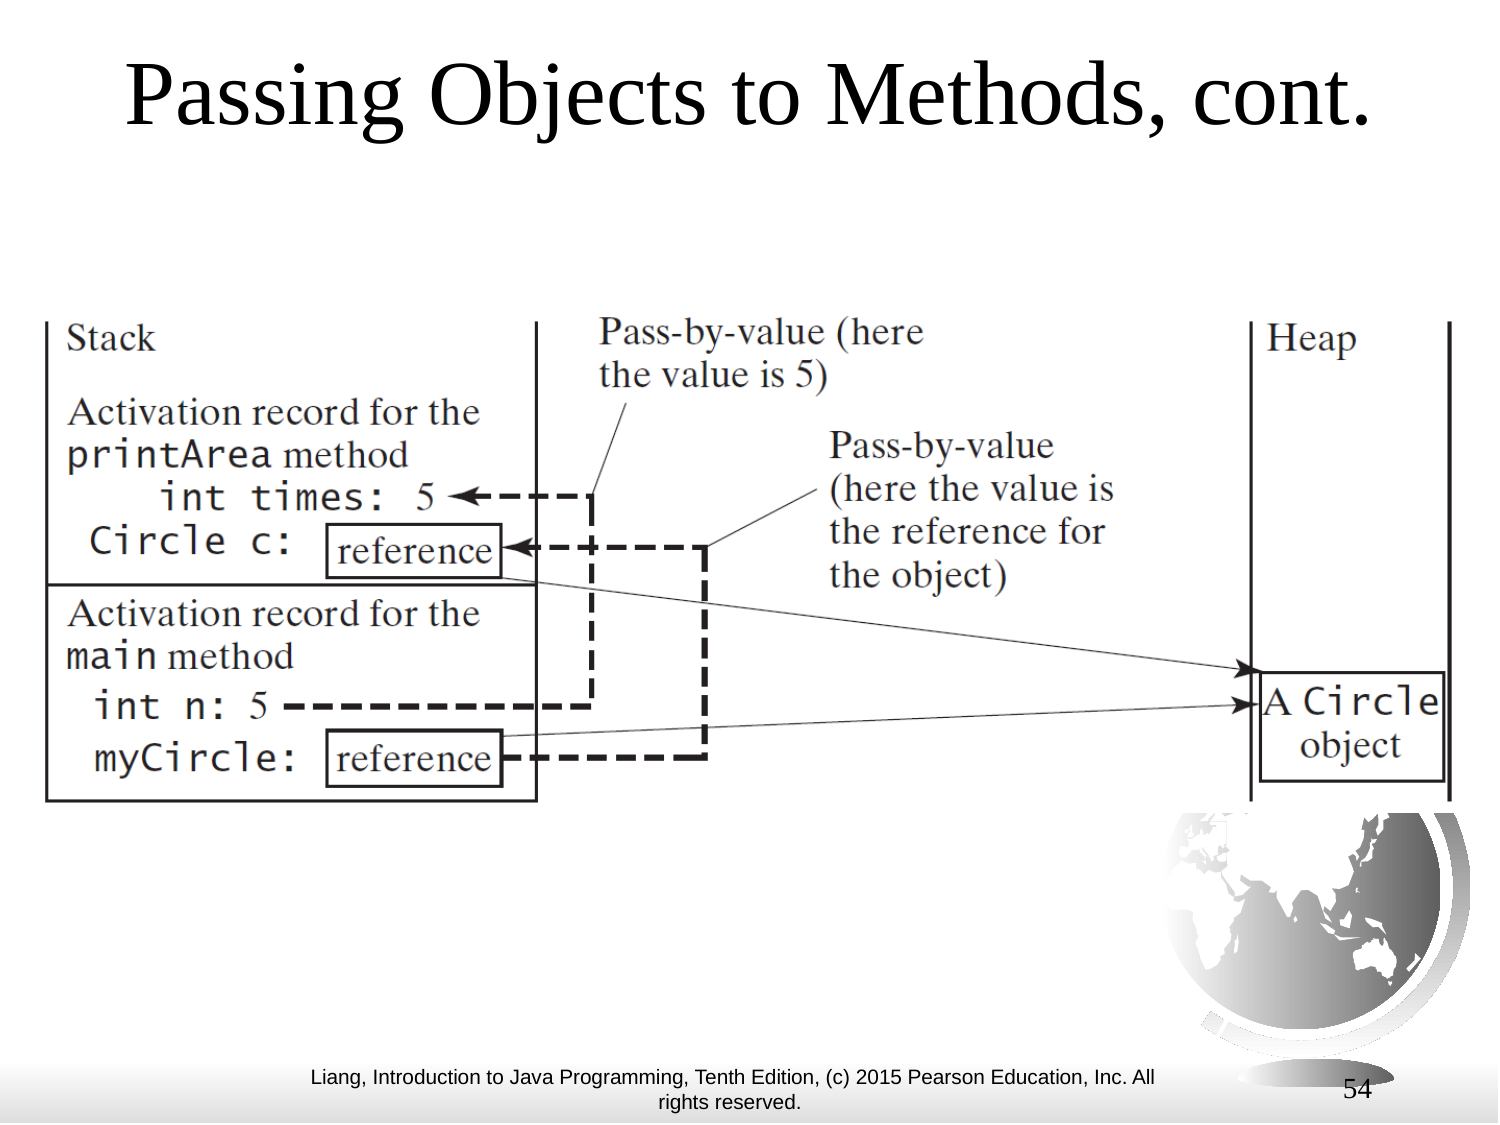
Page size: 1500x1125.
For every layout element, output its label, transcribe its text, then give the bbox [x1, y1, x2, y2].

picture [39, 311, 1461, 814]
slide_number 54 [1074, 1049, 1388, 1125]
title Passing Objects to Methods, cont. [0, 24, 1500, 150]
